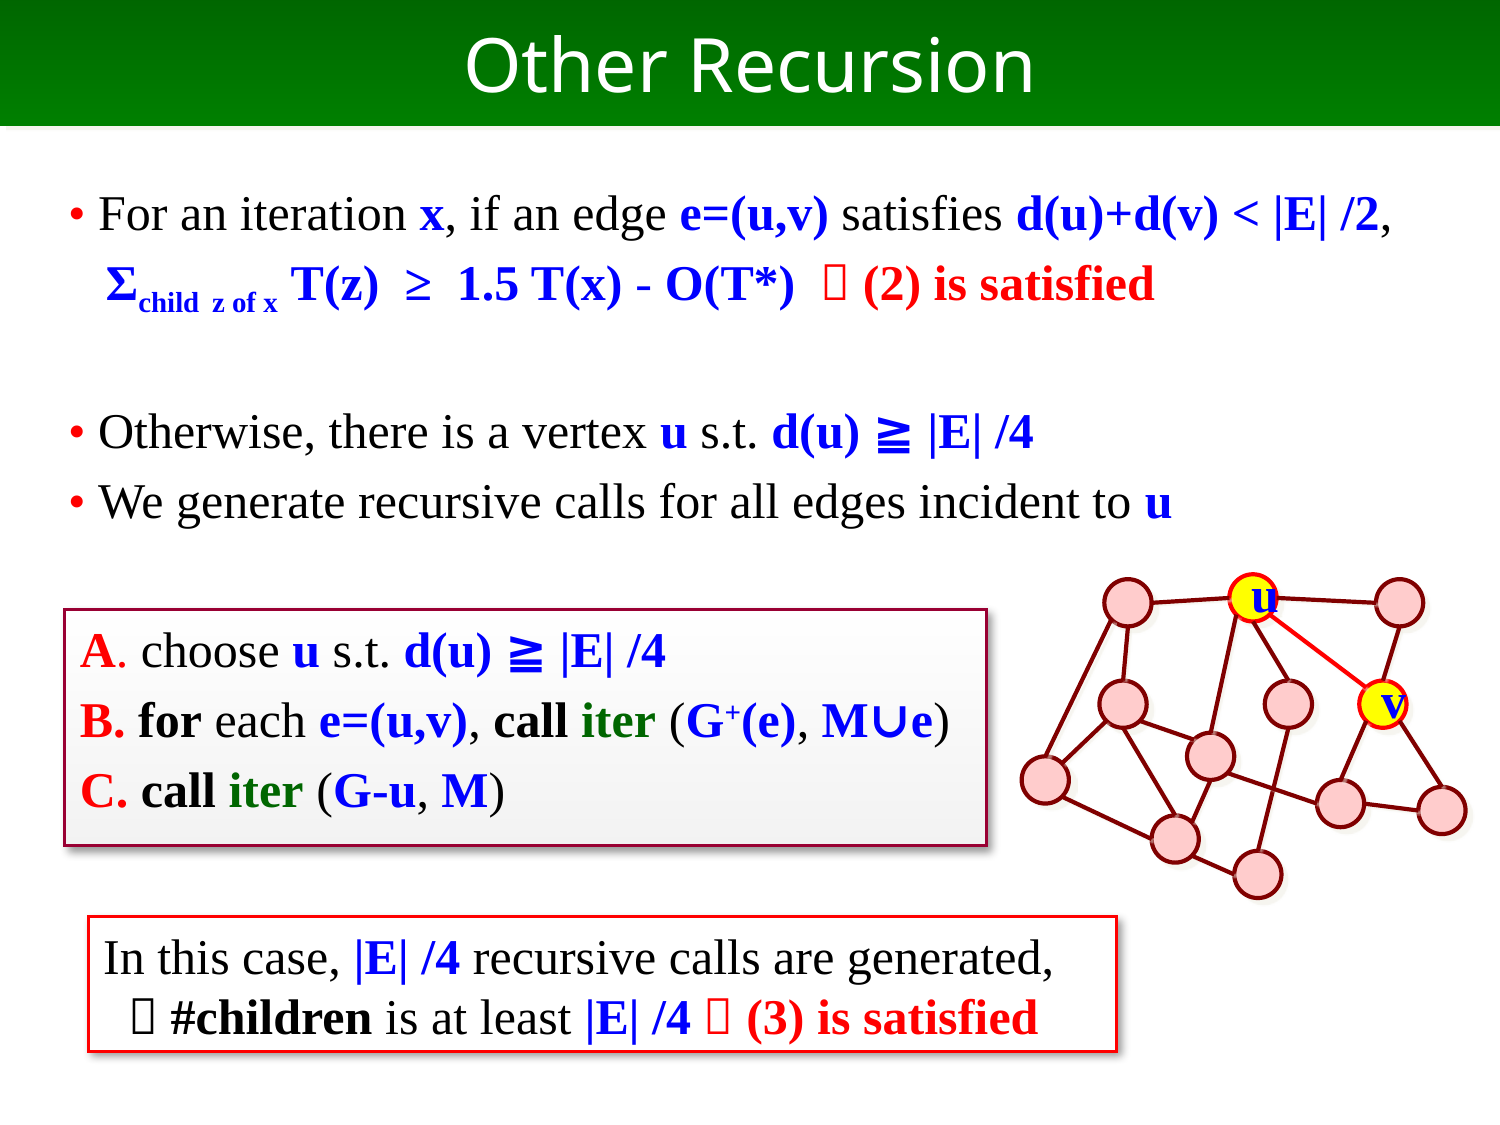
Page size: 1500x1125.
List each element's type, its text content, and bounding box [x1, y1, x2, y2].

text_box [1061, 796, 1152, 840]
text_box [1187, 733, 1235, 780]
subtitle • For an iteration x, if an edge e=(u,v) satisfies d(u)+d(v) < |E| /2, Σchild z of x T(z) ≥ 1.5 T(x) - O(T*)  (2) is satisfied • Otherwise, there is a vertex u s.t. d(u) ≧ |E| /4 • We generate recursive calls for all edges incident to u [52, 172, 1436, 634]
text_box [1021, 756, 1069, 804]
text_box v [1359, 681, 1407, 728]
text_box [1376, 579, 1424, 627]
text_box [1399, 720, 1443, 788]
text_box [1115, 682, 1147, 728]
text_box [1152, 815, 1199, 863]
text_box [1264, 693, 1313, 728]
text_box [1340, 720, 1367, 781]
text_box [1210, 614, 1237, 733]
text_box A. choose u s.t. d(u) ≧ |E| /4 B. for each e=(u,v), call iter (G+(e), M∪e) C. call iter (G-u, M) [64, 609, 987, 846]
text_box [1139, 720, 1195, 740]
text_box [1122, 727, 1176, 816]
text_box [1227, 772, 1318, 804]
text_box [1234, 851, 1282, 899]
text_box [1276, 597, 1377, 604]
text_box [1382, 626, 1400, 681]
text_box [1269, 614, 1367, 688]
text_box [1257, 727, 1289, 771]
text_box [1252, 621, 1264, 681]
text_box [1257, 813, 1289, 852]
text_box u [1229, 574, 1277, 622]
text_box [1104, 579, 1151, 627]
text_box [1191, 855, 1235, 875]
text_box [1191, 779, 1211, 823]
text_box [1363, 803, 1419, 811]
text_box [1151, 597, 1230, 604]
text_box In this case, |E| /4 recursive calls are generated,  #children is at least |E| /4  (3) is satisfied [88, 916, 1117, 1052]
title Other Recursion [0, 0, 1500, 126]
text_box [1122, 626, 1129, 681]
text_box [1419, 787, 1466, 835]
text_box [1318, 780, 1365, 828]
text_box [1045, 619, 1112, 757]
